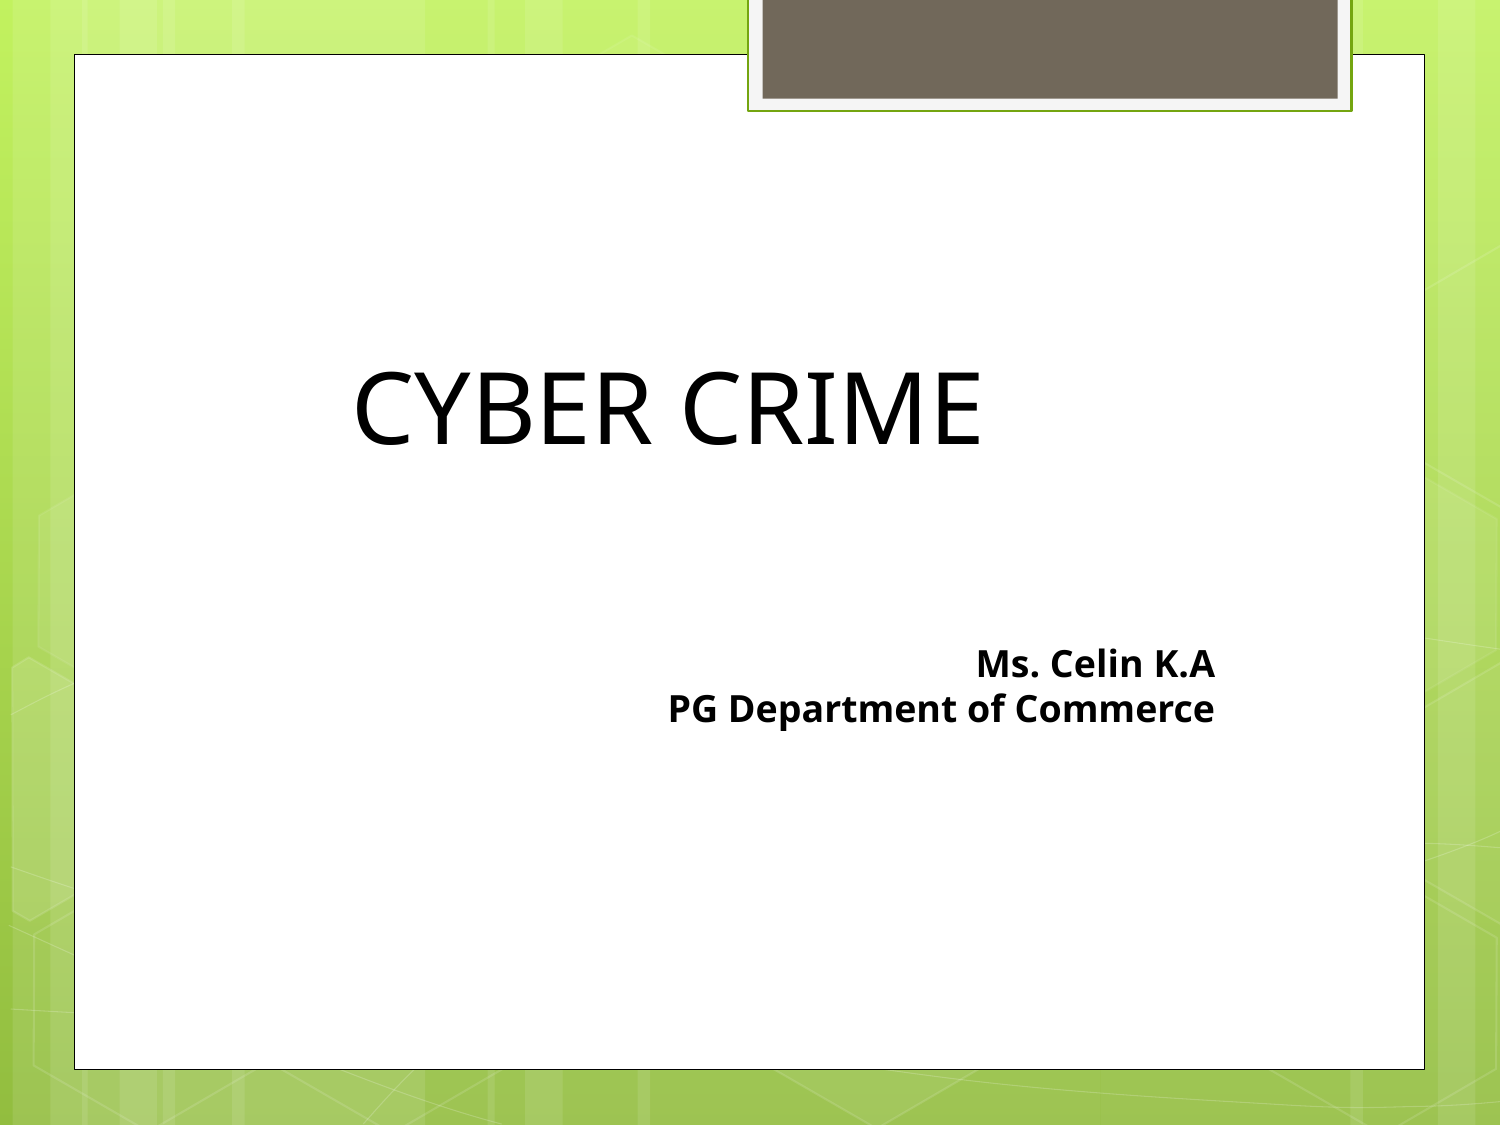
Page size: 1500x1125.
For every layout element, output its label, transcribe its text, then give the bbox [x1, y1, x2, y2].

text_box Ms. Celin K.A PG Department of Commerce [597, 632, 1231, 738]
text_box CYBER CRIME [324, 337, 1013, 473]
